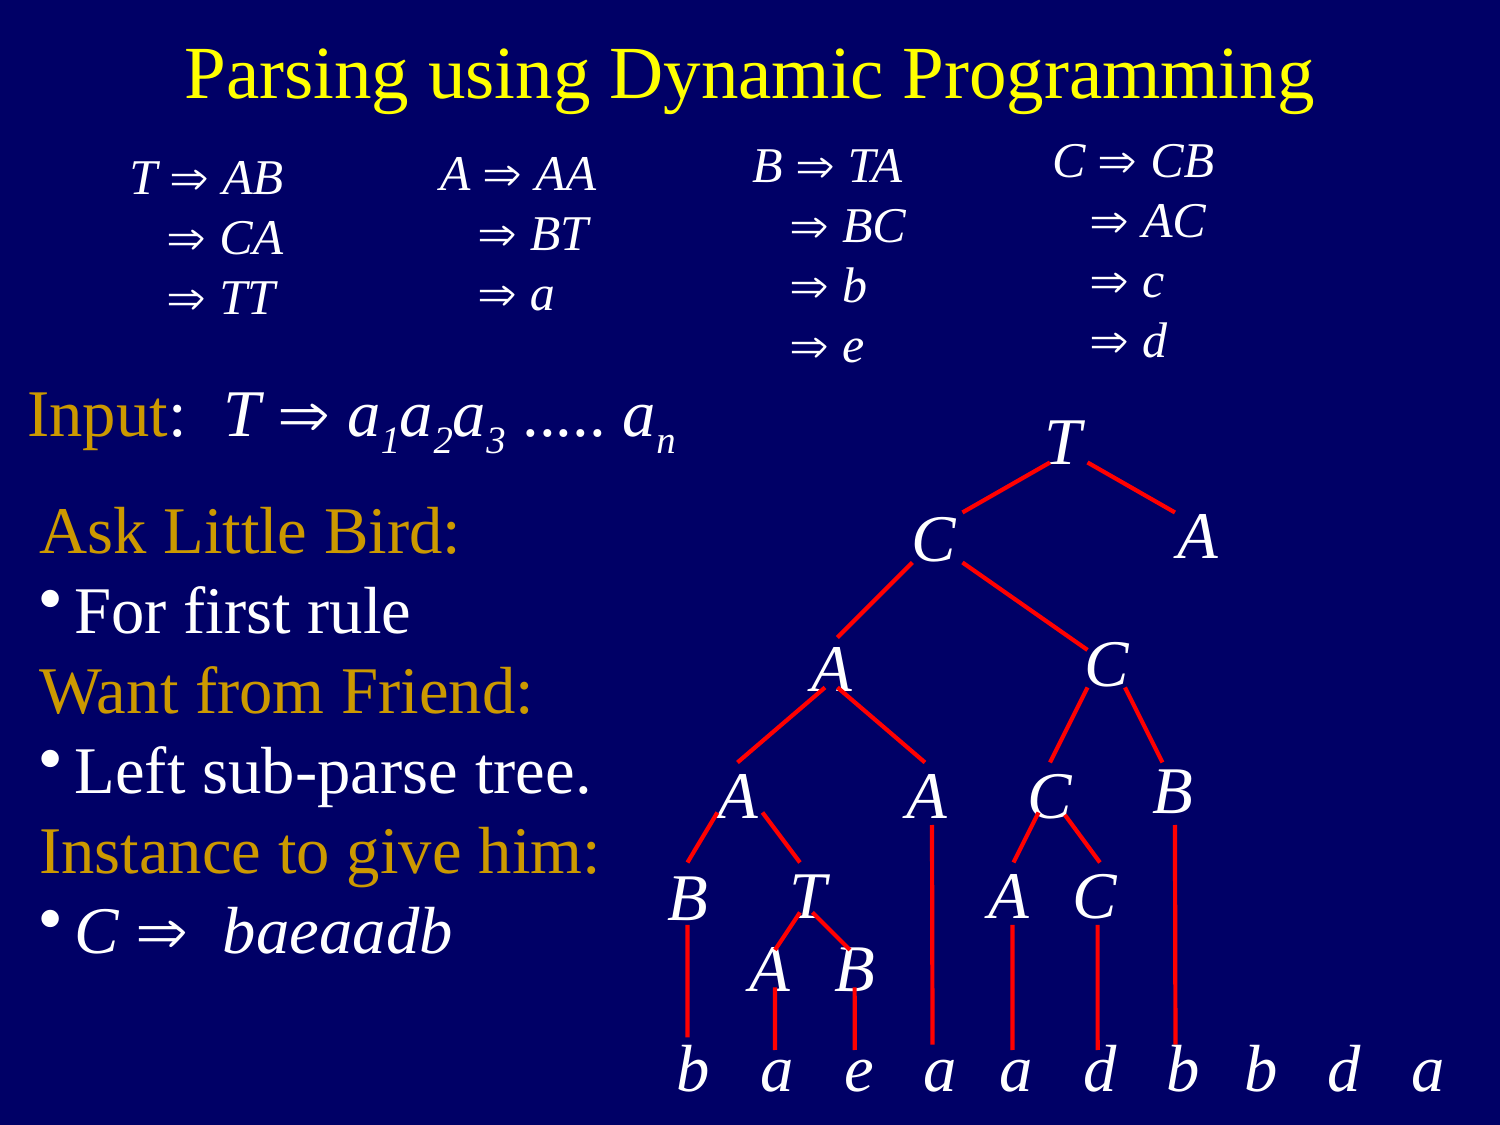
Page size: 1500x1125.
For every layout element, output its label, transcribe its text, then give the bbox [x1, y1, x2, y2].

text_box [12, 362, 736, 458]
text_box T  AB  CA  TT [114, 163, 311, 333]
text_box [112, 0, 1388, 163]
text_box A  AA  BT  a [424, 163, 737, 328]
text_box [652, 390, 1477, 1113]
text_box C  CB  AC  c  d [1037, 163, 1350, 375]
text_box B  TA  BC  b  e [737, 163, 1050, 380]
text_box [24, 479, 617, 975]
